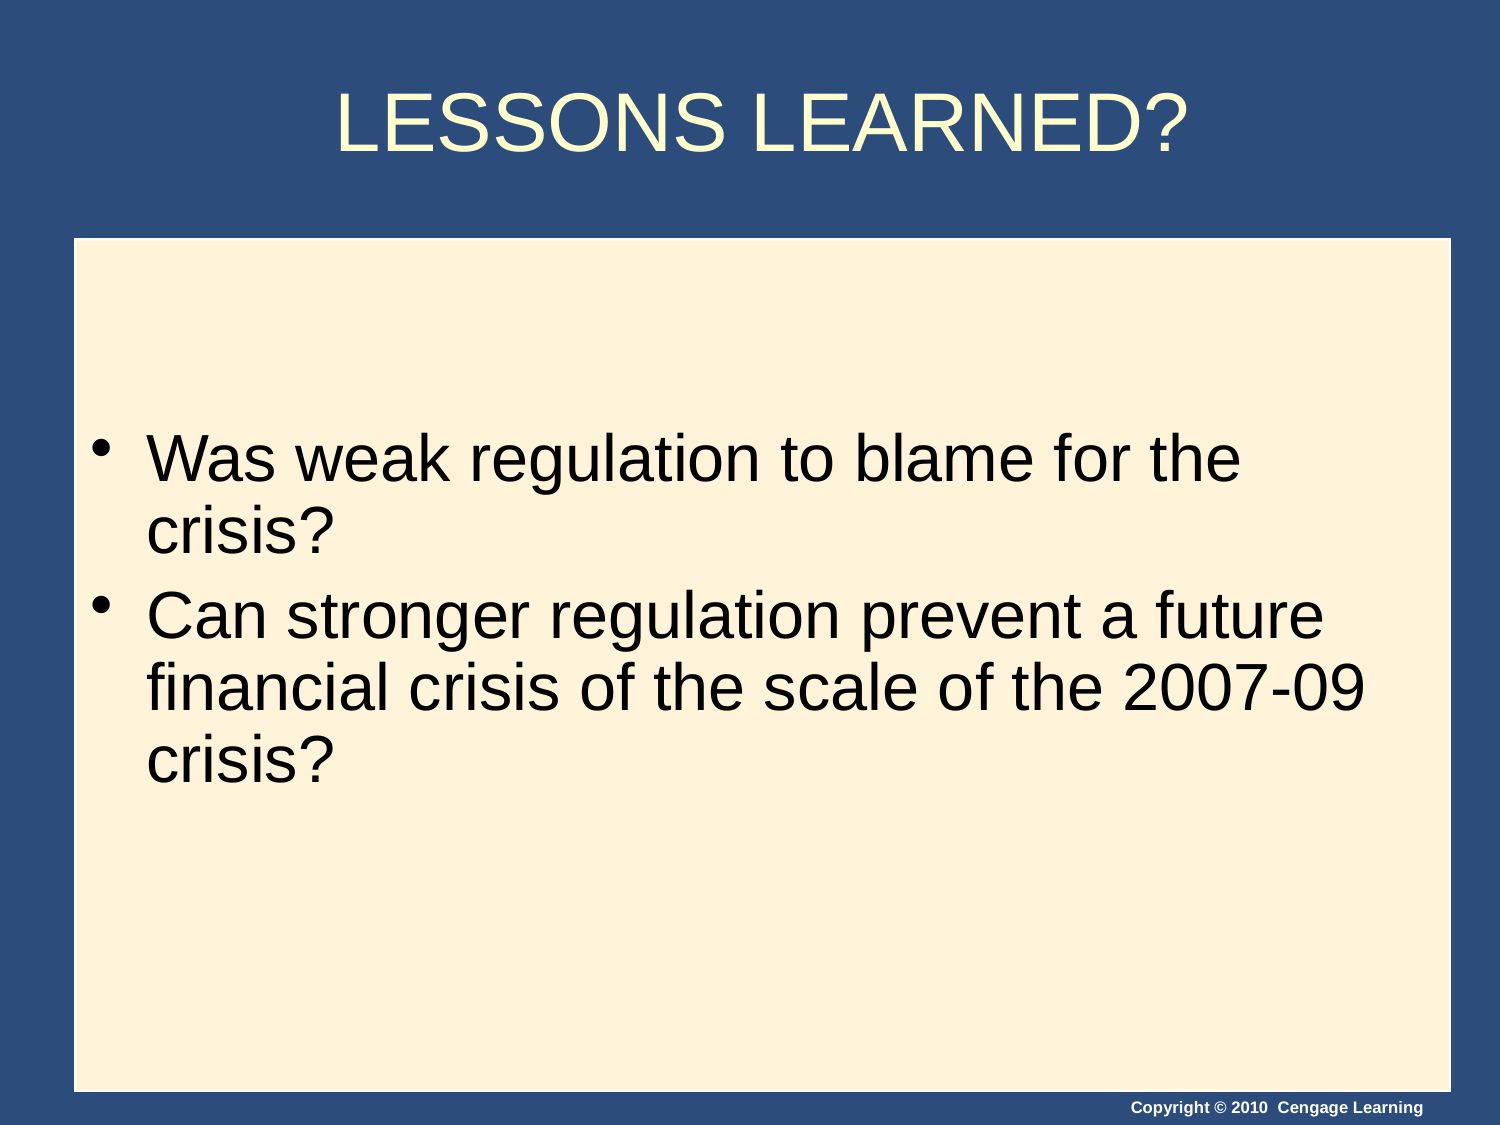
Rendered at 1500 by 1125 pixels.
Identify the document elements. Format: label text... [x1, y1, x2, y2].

title LESSONS LEARNED? [74, 24, 1451, 226]
picture [74, 238, 1451, 1092]
list Was weak regulation to blame for the crisis? Can stronger regulation prevent a future financial crisis of the scale of the 2007-09 crisis? [74, 237, 1450, 1090]
